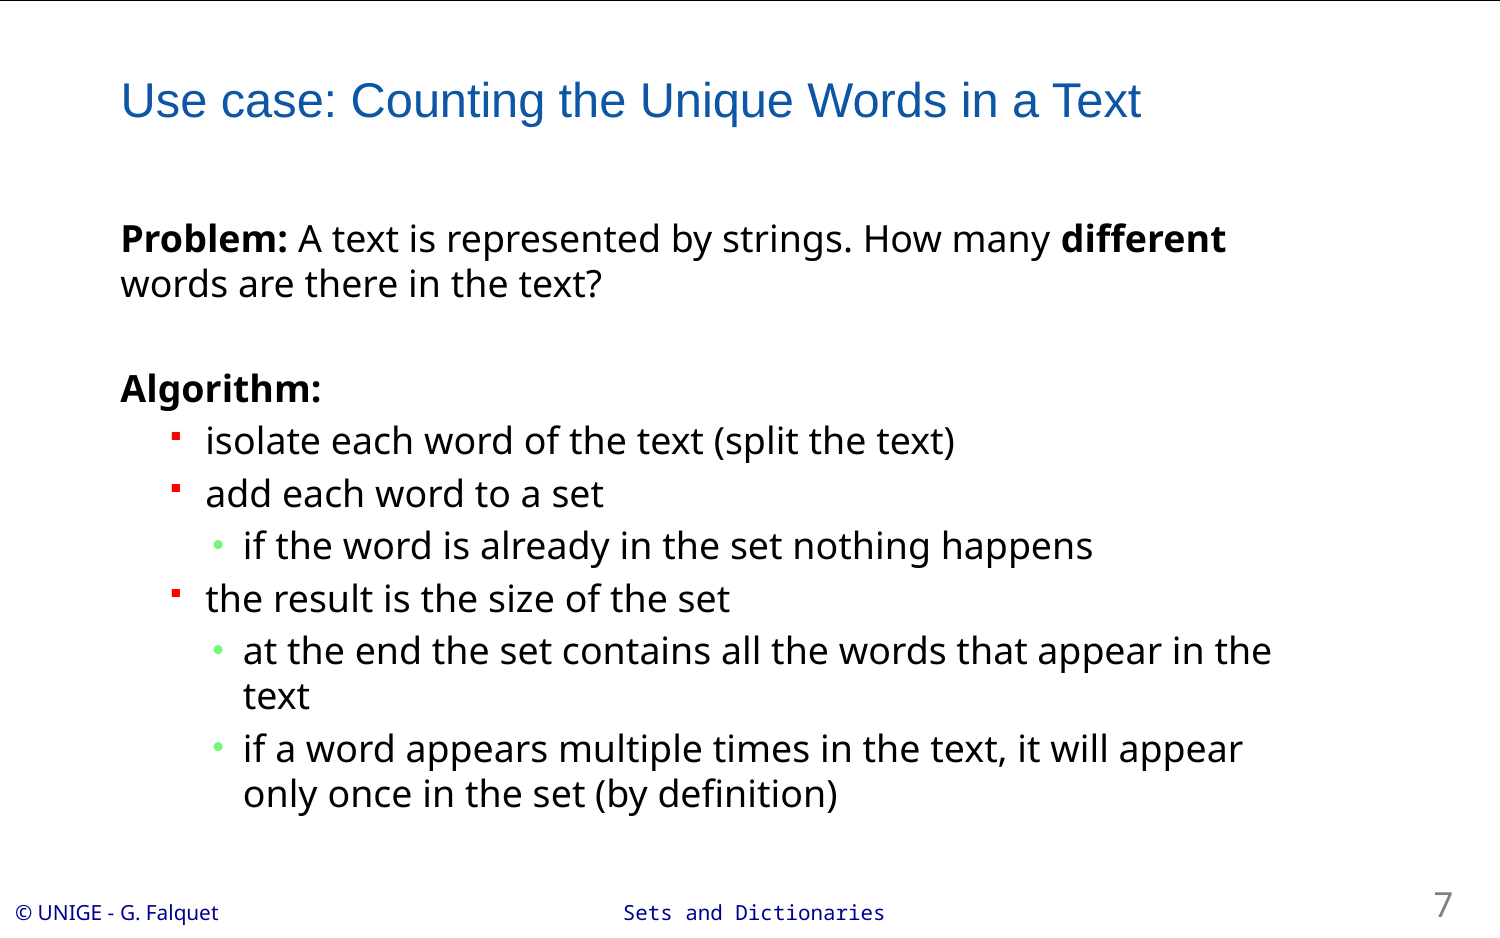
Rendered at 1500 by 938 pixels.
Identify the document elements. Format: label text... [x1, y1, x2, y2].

footer Sets and Dictionaries [495, 885, 1013, 933]
slide_number 7 [1131, 867, 1469, 938]
title Use case: Counting the Unique Words in a Text [105, 33, 1335, 135]
list Problem: A text is represented by strings. How many different words are there in the text? Algorithm: isolate each word of the text (split the text) add each word to a set if the word is already in the set nothing happens the result is the size of the set at the end the set contains all the words that appear in the text if a word appears multiple times in the text, it will appear only once in the set (by definition) [105, 210, 1306, 820]
slide_number © UNIGE - G. Falquet [0, 892, 488, 933]
